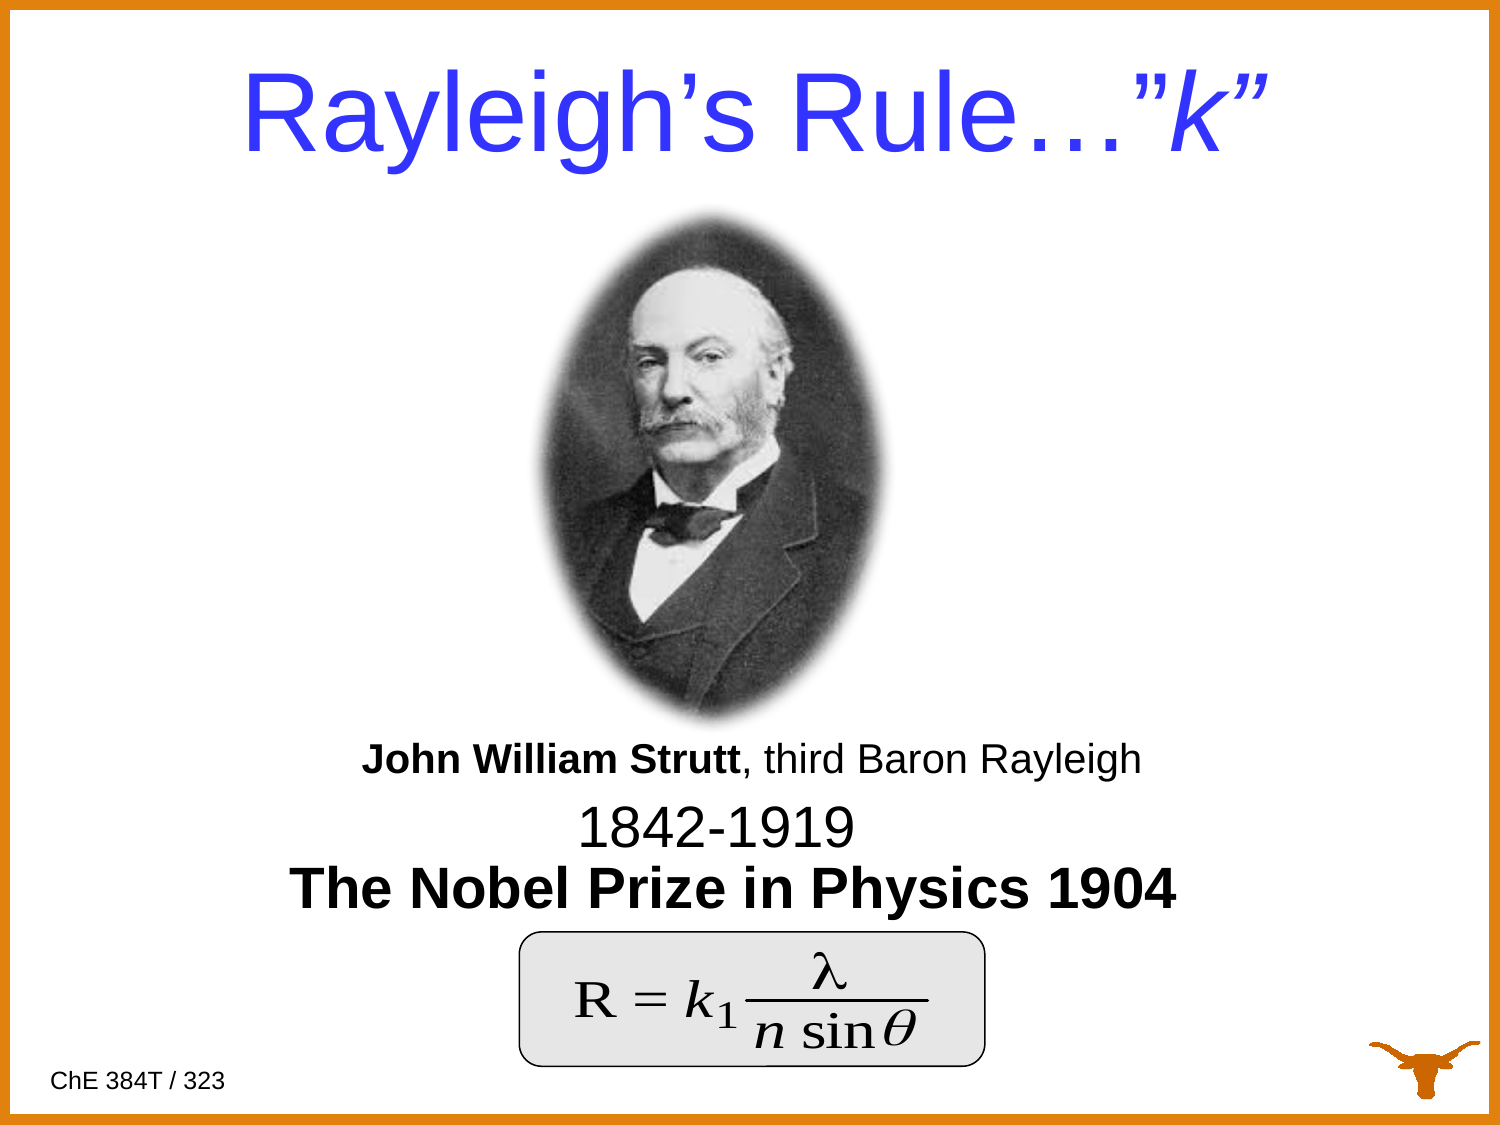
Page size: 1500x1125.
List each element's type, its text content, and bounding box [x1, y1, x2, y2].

text_box John William Strutt, third Baron Rayleigh [346, 724, 1158, 790]
title Rayleigh’s Rule…”k” [77, 12, 1428, 200]
picture [1368, 1040, 1481, 1100]
text_box The Nobel Prize in Physics 1904 [275, 842, 1275, 998]
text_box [519, 931, 986, 1067]
picture [524, 199, 898, 737]
text_box 1842-1919 [562, 790, 872, 867]
